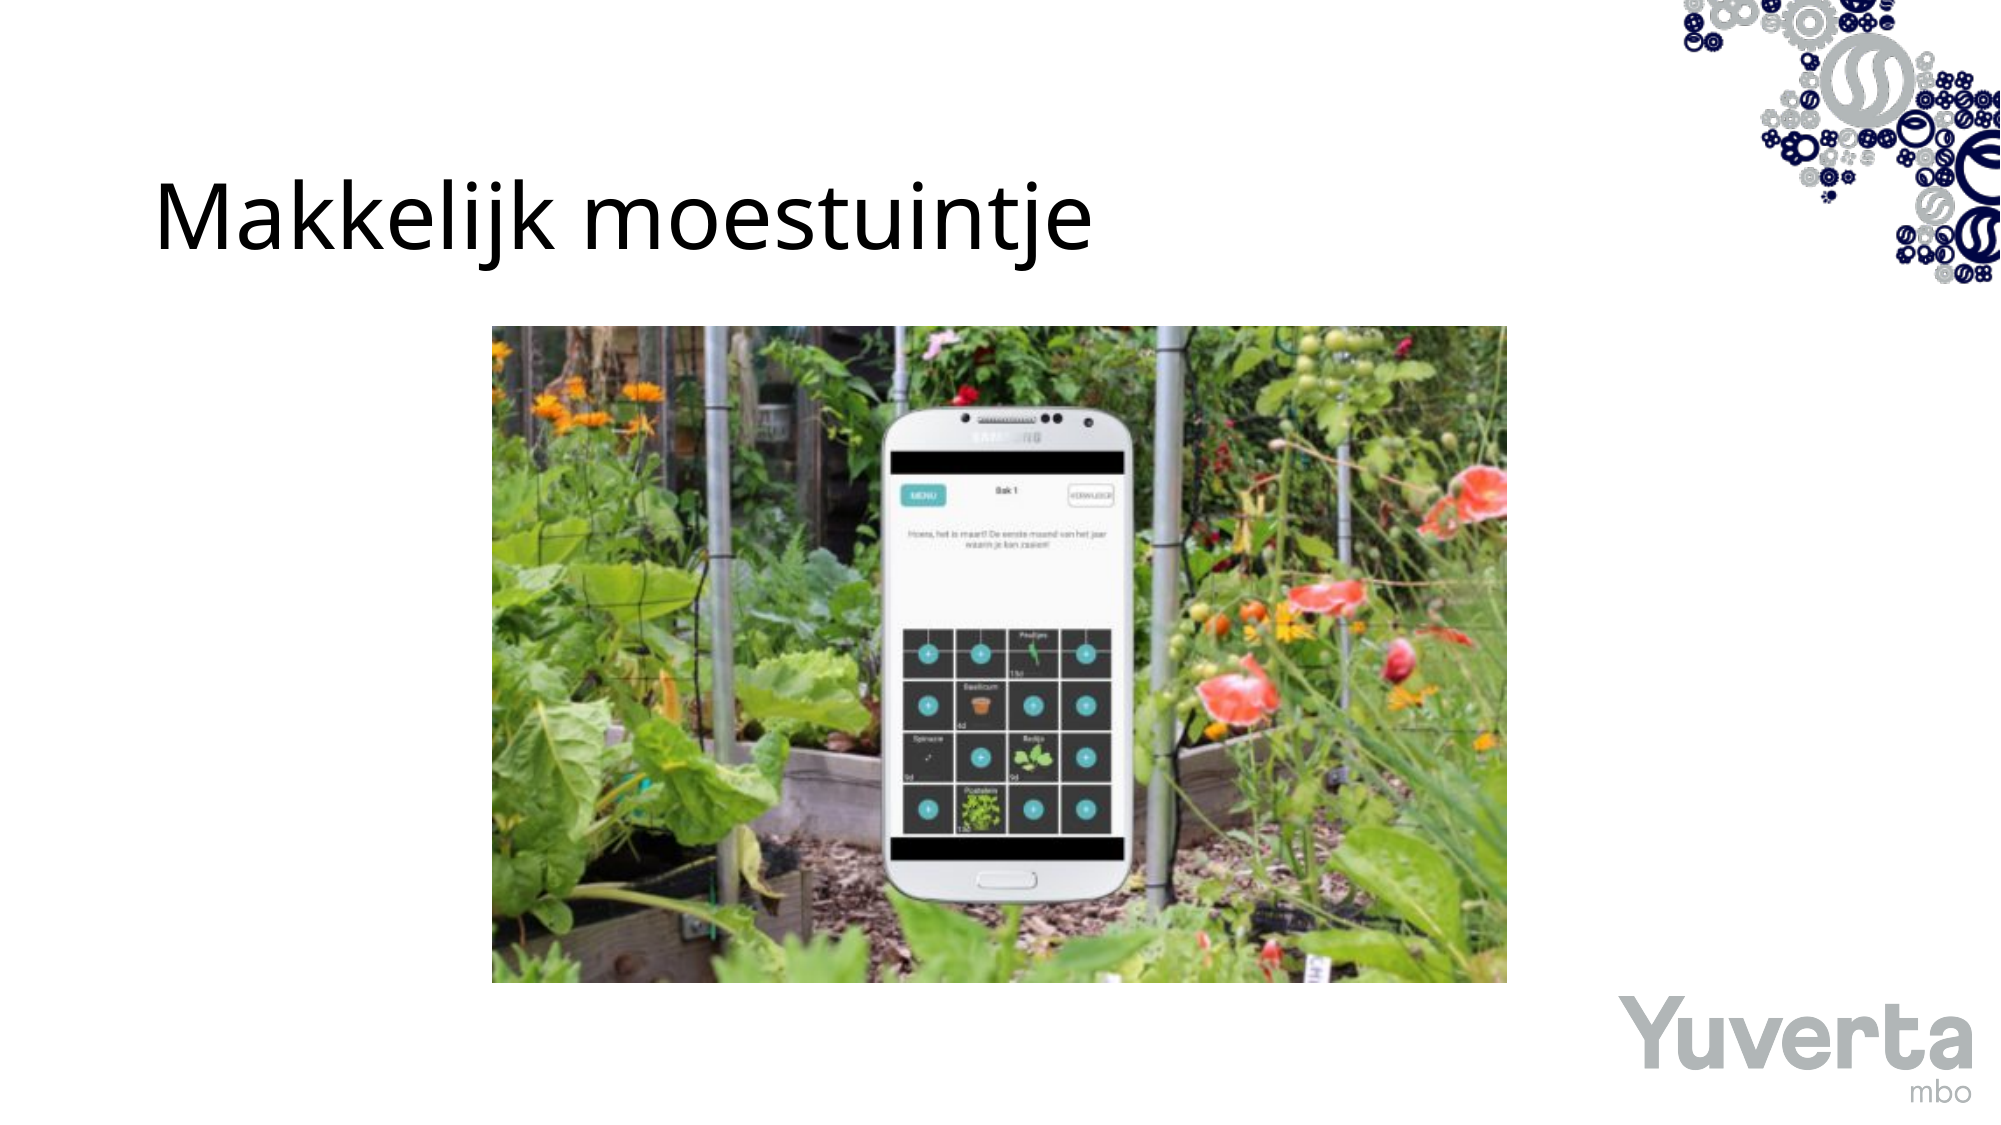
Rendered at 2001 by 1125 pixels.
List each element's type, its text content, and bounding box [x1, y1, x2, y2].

picture [0, 0, 2000, 1125]
text_box Makkelijk moestuintje [137, 59, 1863, 278]
